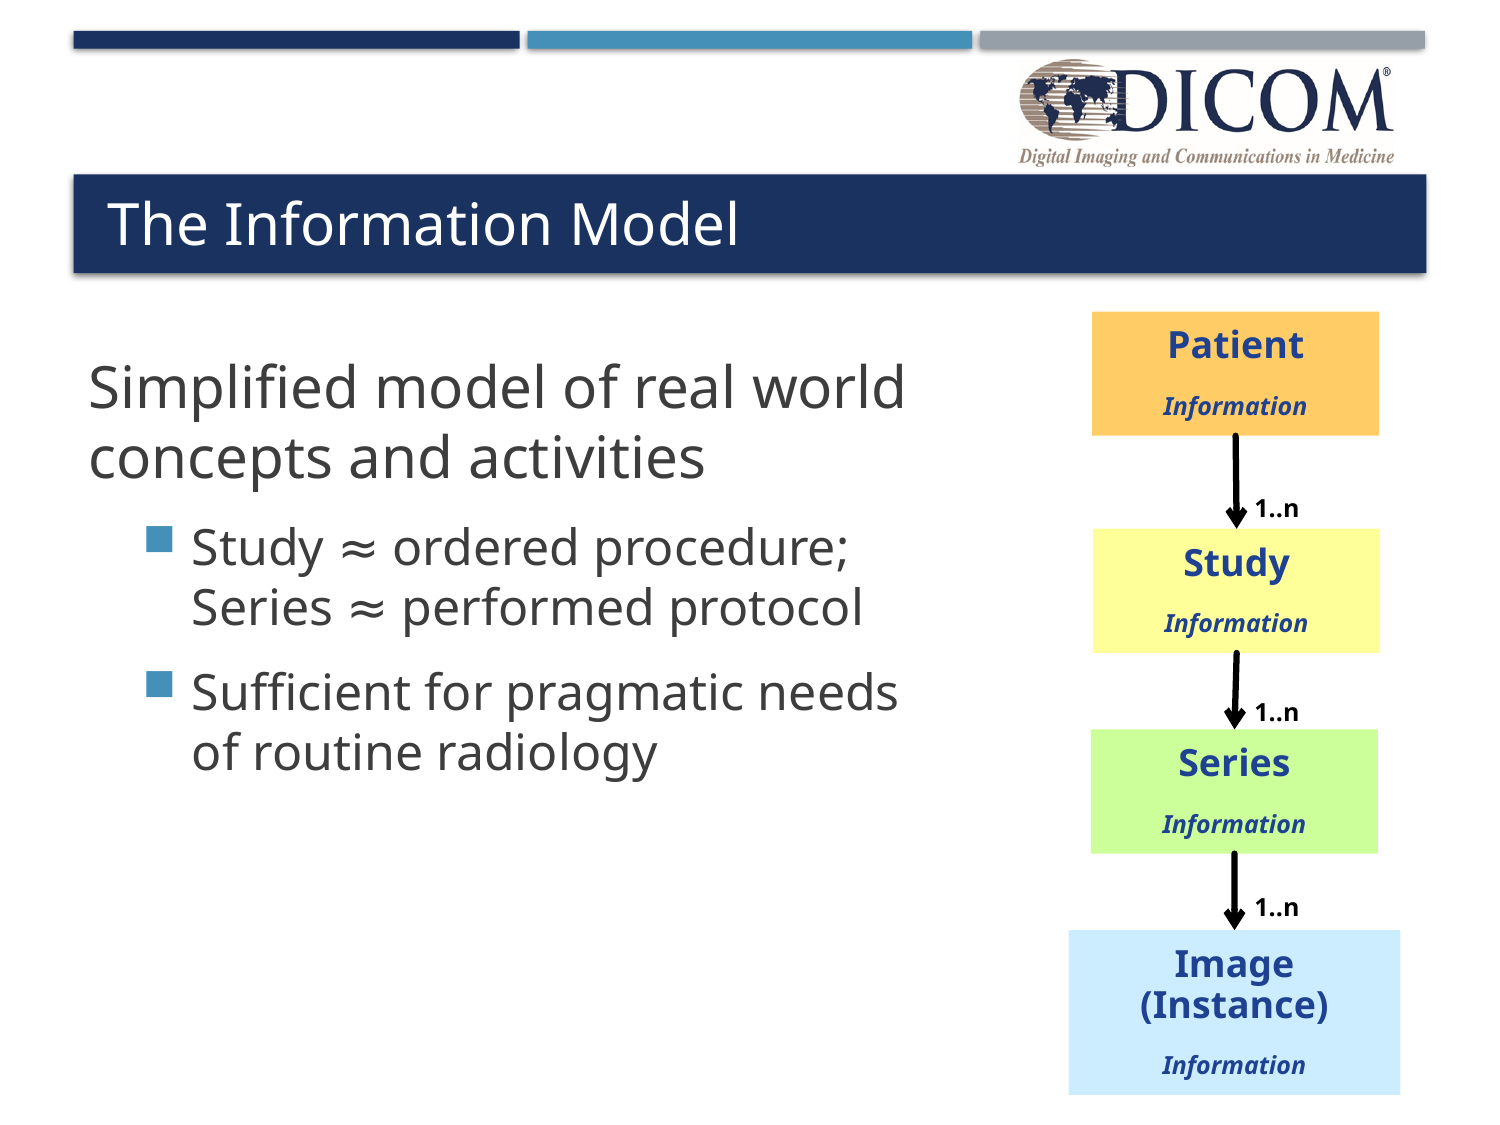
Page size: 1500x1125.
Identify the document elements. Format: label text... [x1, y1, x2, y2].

title The Information Model [92, 179, 1384, 272]
text_box Image (Instance) Information [1068, 930, 1401, 1095]
text_box Patient Information [1092, 311, 1380, 436]
list Simplified model of real world concepts and activities Study ≈ ordered procedure; Series ≈ performed protocol Sufficient for pragmatic needs of routine radiology [73, 342, 960, 1052]
picture [1018, 59, 1394, 167]
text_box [1234, 653, 1238, 730]
text_box 1..n [1241, 689, 1315, 735]
text_box Series Information [1090, 729, 1378, 854]
text_box 1..n [1242, 485, 1315, 530]
text_box 1..n [1239, 883, 1315, 929]
text_box Study Information [1093, 528, 1381, 653]
